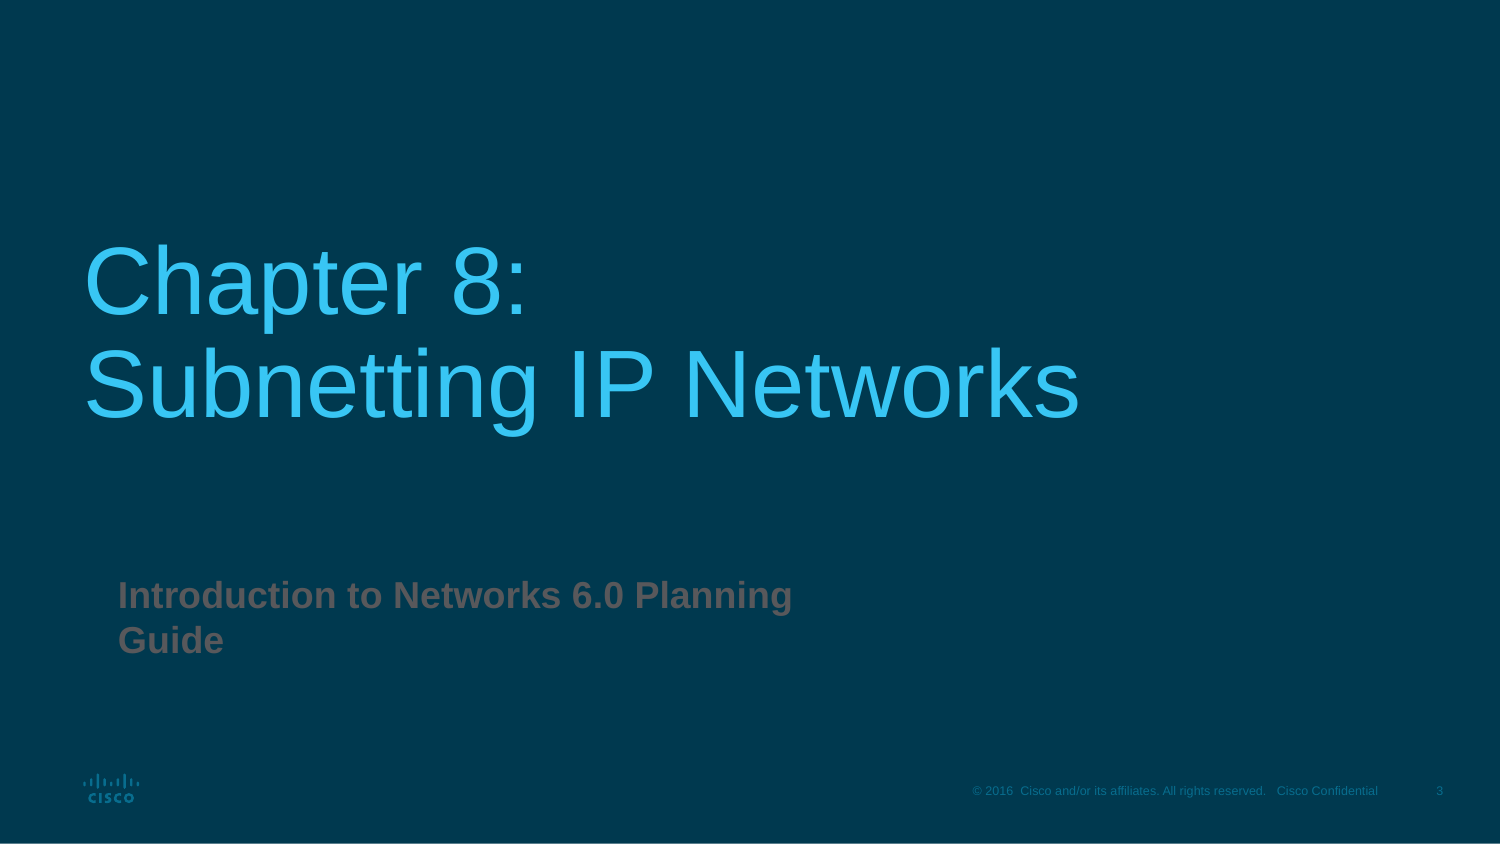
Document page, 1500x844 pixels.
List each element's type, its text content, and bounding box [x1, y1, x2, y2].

title Chapter 8: Subnetting IP Networks [68, 150, 1315, 446]
text_box Introduction to Networks 6.0 Planning Guide [103, 563, 853, 669]
